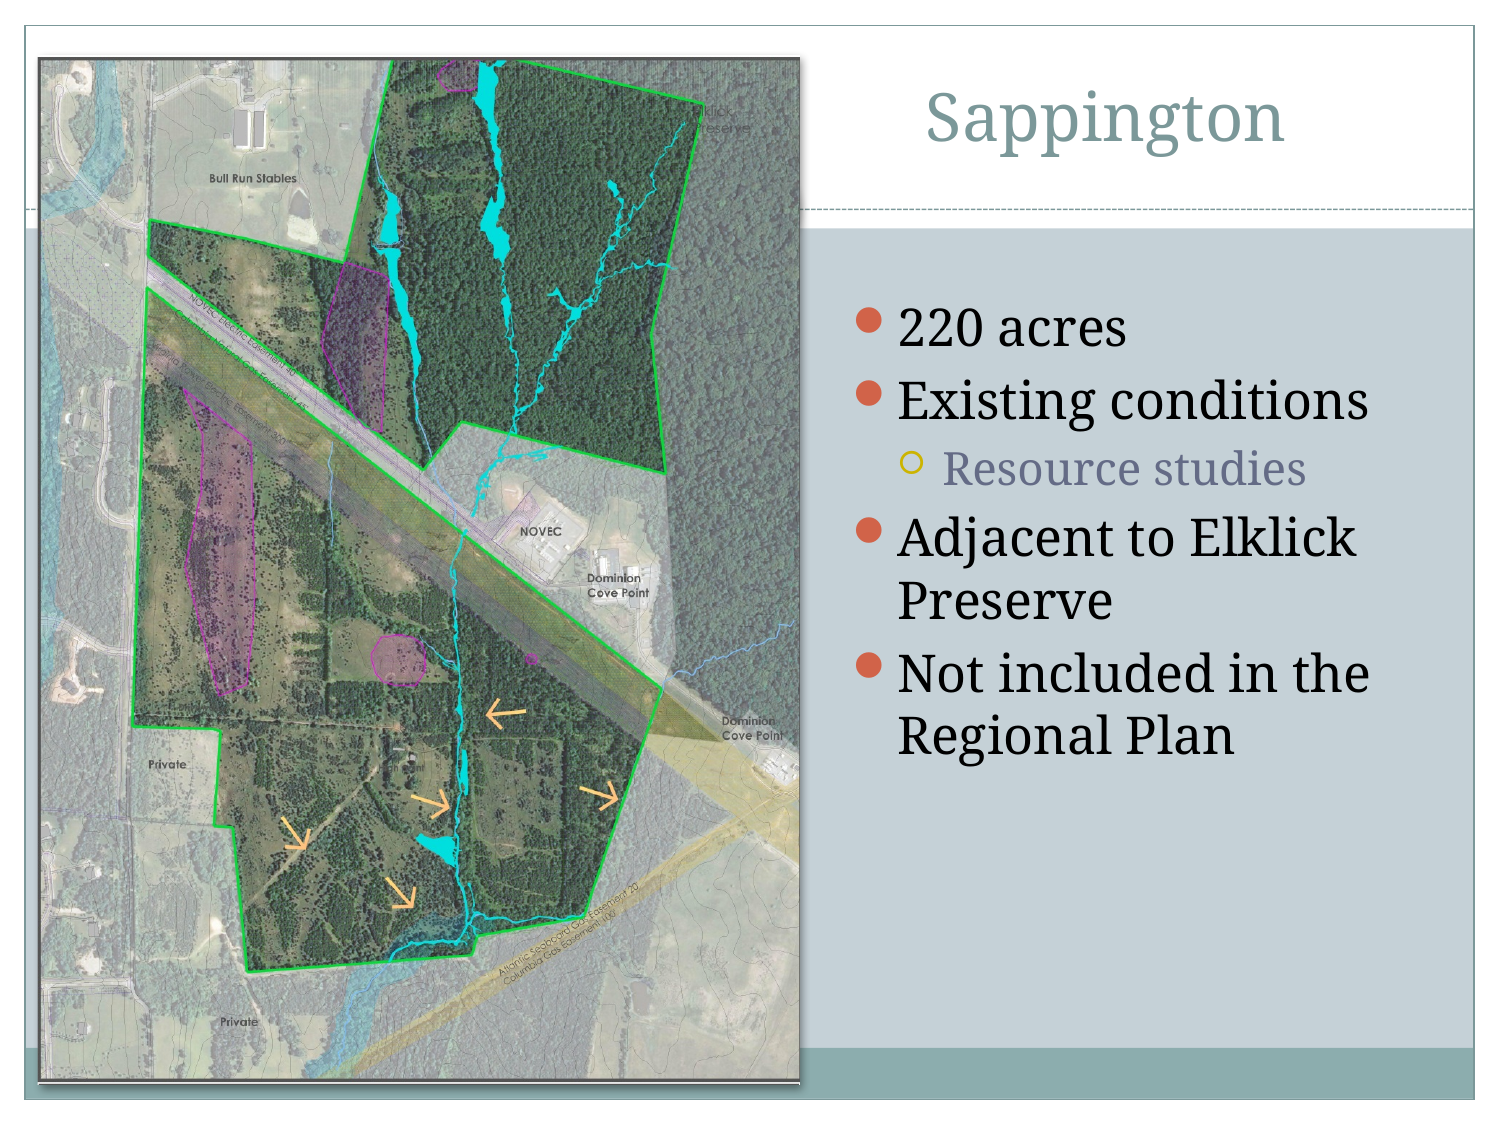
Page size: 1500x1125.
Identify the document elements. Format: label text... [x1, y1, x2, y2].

list 220 acres Existing conditions Resource studies Adjacent to Elklick Preserve Not included in the Regional Plan [837, 287, 1450, 1011]
title Sappington [808, 66, 1425, 163]
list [37, 55, 801, 1086]
